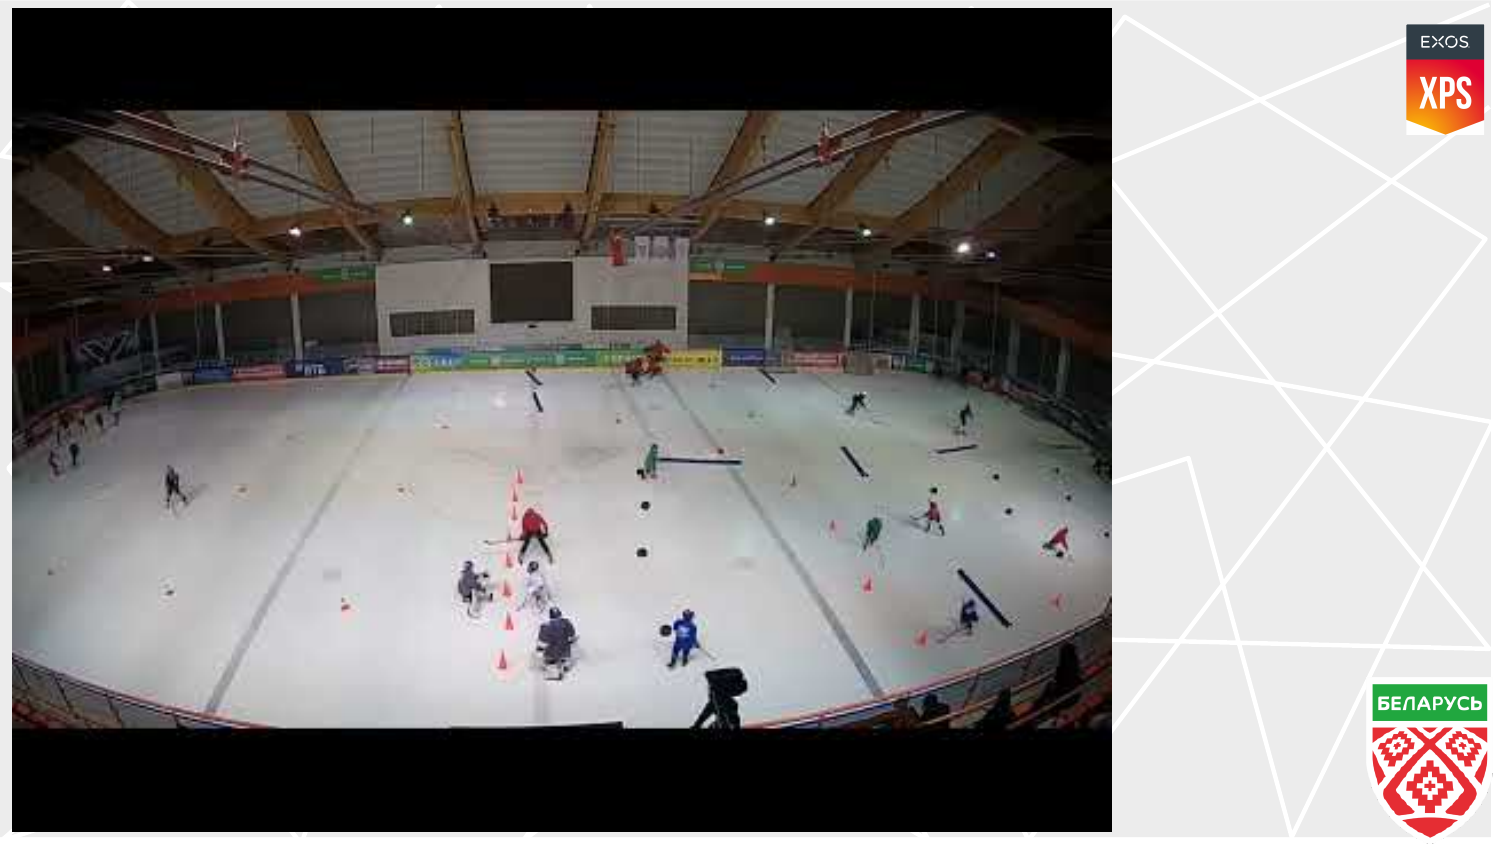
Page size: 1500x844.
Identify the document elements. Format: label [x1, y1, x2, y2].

picture [1366, 677, 1493, 844]
picture [1405, 24, 1485, 135]
picture [12, 7, 1112, 833]
